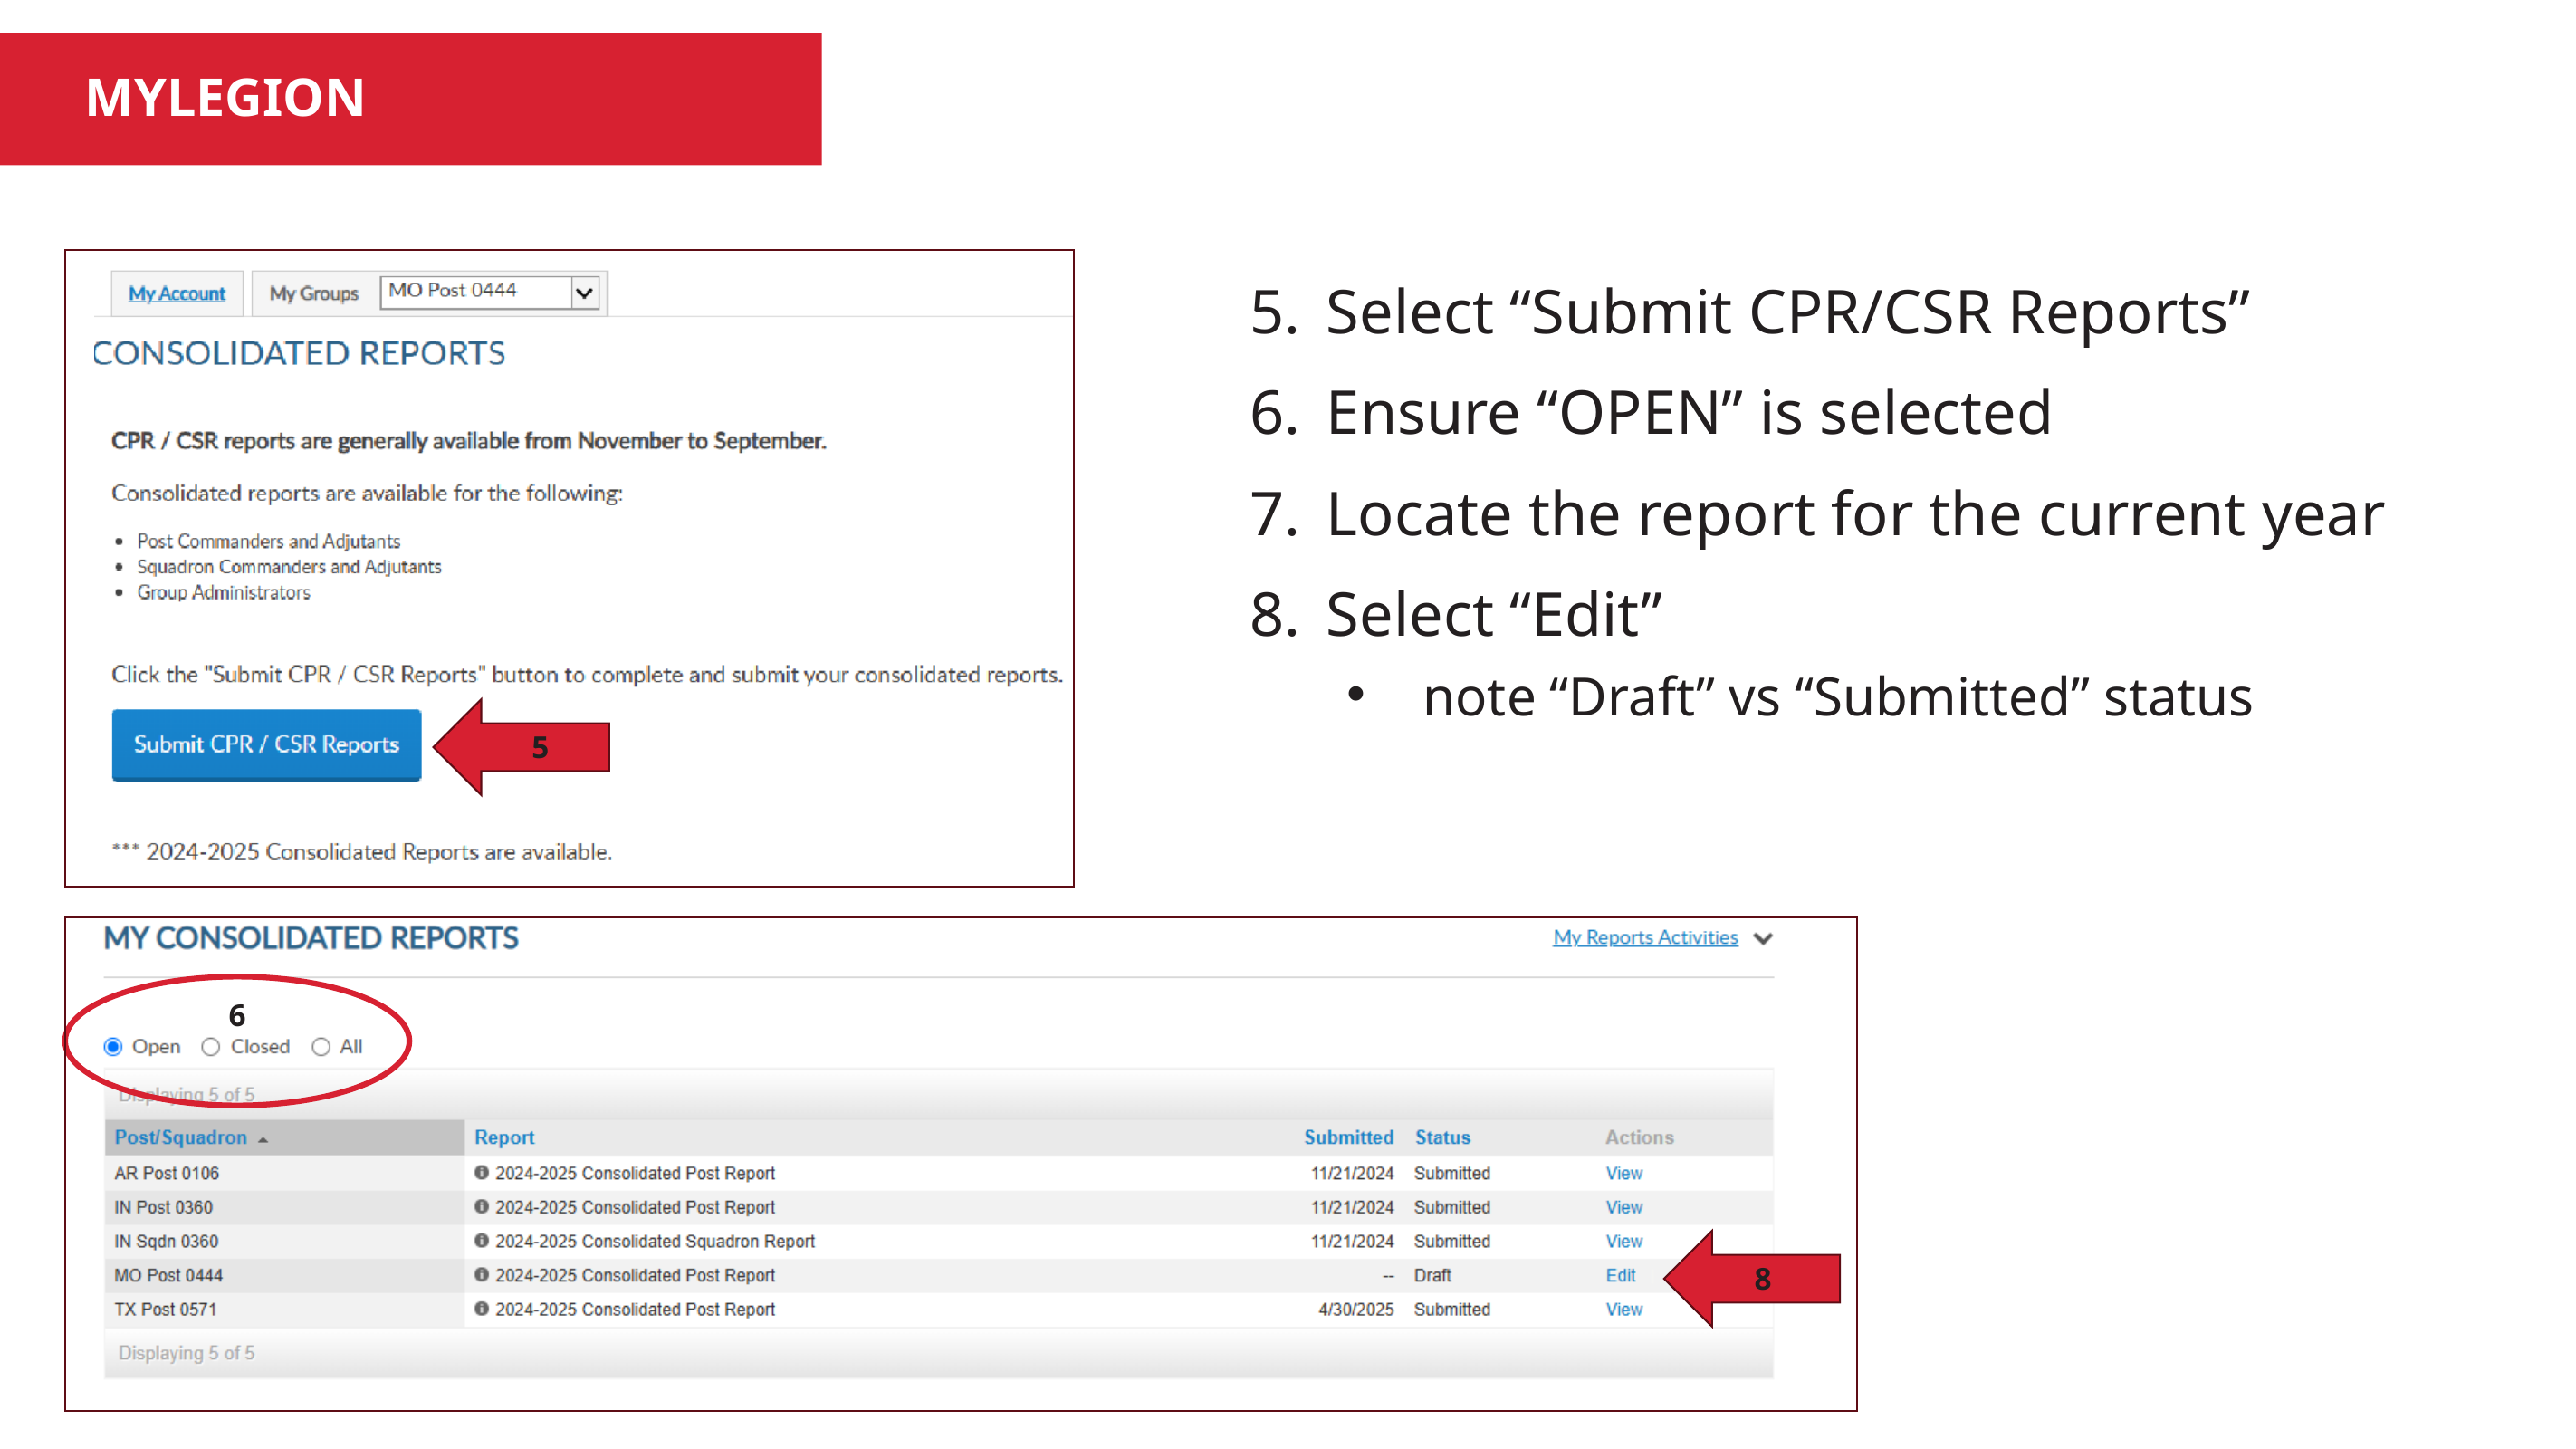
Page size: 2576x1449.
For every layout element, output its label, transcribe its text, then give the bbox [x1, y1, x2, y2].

list Select “Submit CPR/CSR Reports” Ensure “OPEN” is selected Locate the report for the current year Select “Edit” note “Draft” vs “Submitted” status [1236, 267, 2481, 864]
text_box [64, 916, 1858, 1412]
text_box 8 [1787, 1253, 1793, 1303]
text_box [64, 249, 94, 888]
picture [94, 920, 1787, 1391]
picture [94, 249, 1075, 888]
list MYLEGION [71, 58, 689, 137]
